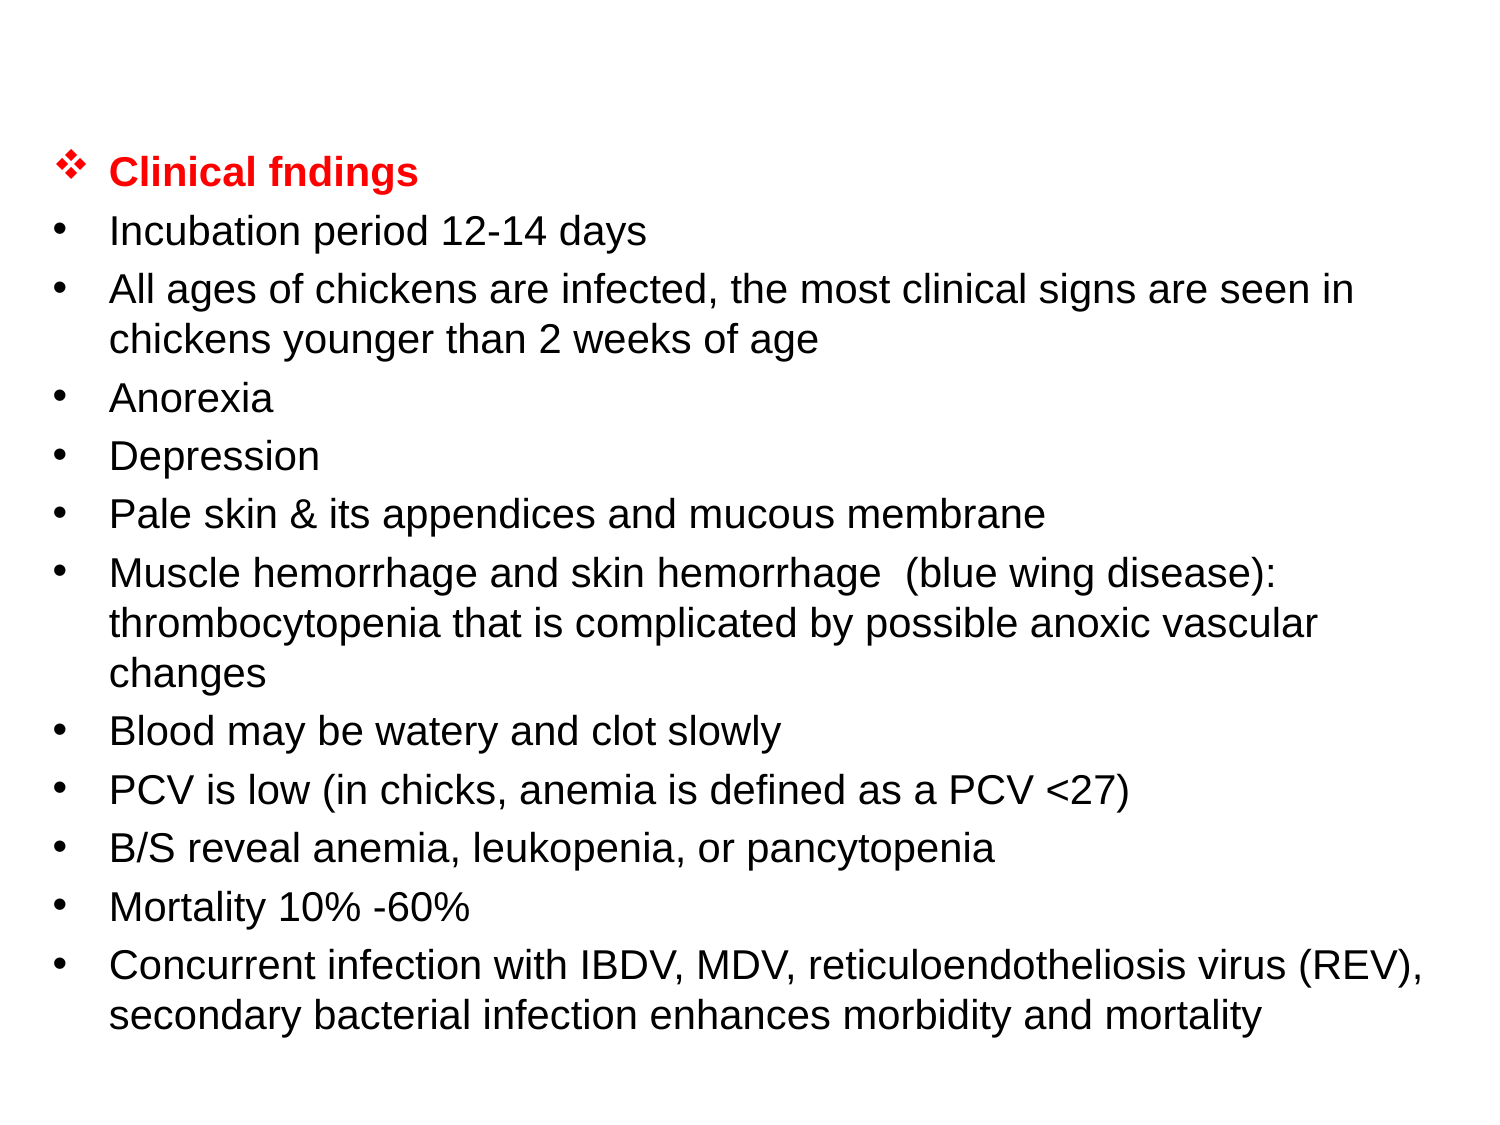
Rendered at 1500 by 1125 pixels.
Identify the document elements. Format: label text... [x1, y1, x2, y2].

list Clinical fndings Incubation period 12-14 days All ages of chickens are infected, the most clinical signs are seen in chickens younger than 2 weeks of age Anorexia Depression Pale skin & its appendices and mucous membrane Muscle hemorrhage and skin hemorrhage (blue wing disease): thrombocytopenia that is complicated by possible anoxic vascular changes Blood may be watery and clot slowly PCV is low (in chicks, anemia is defined as a PCV <27) B/S reveal anemia, leukopenia, or pancytopenia Mortality 10% -60% Concurrent infection with IBDV, MDV, reticuloendotheliosis virus (REV), secondary bacterial infection enhances morbidity and mortality [37, 137, 1475, 1125]
